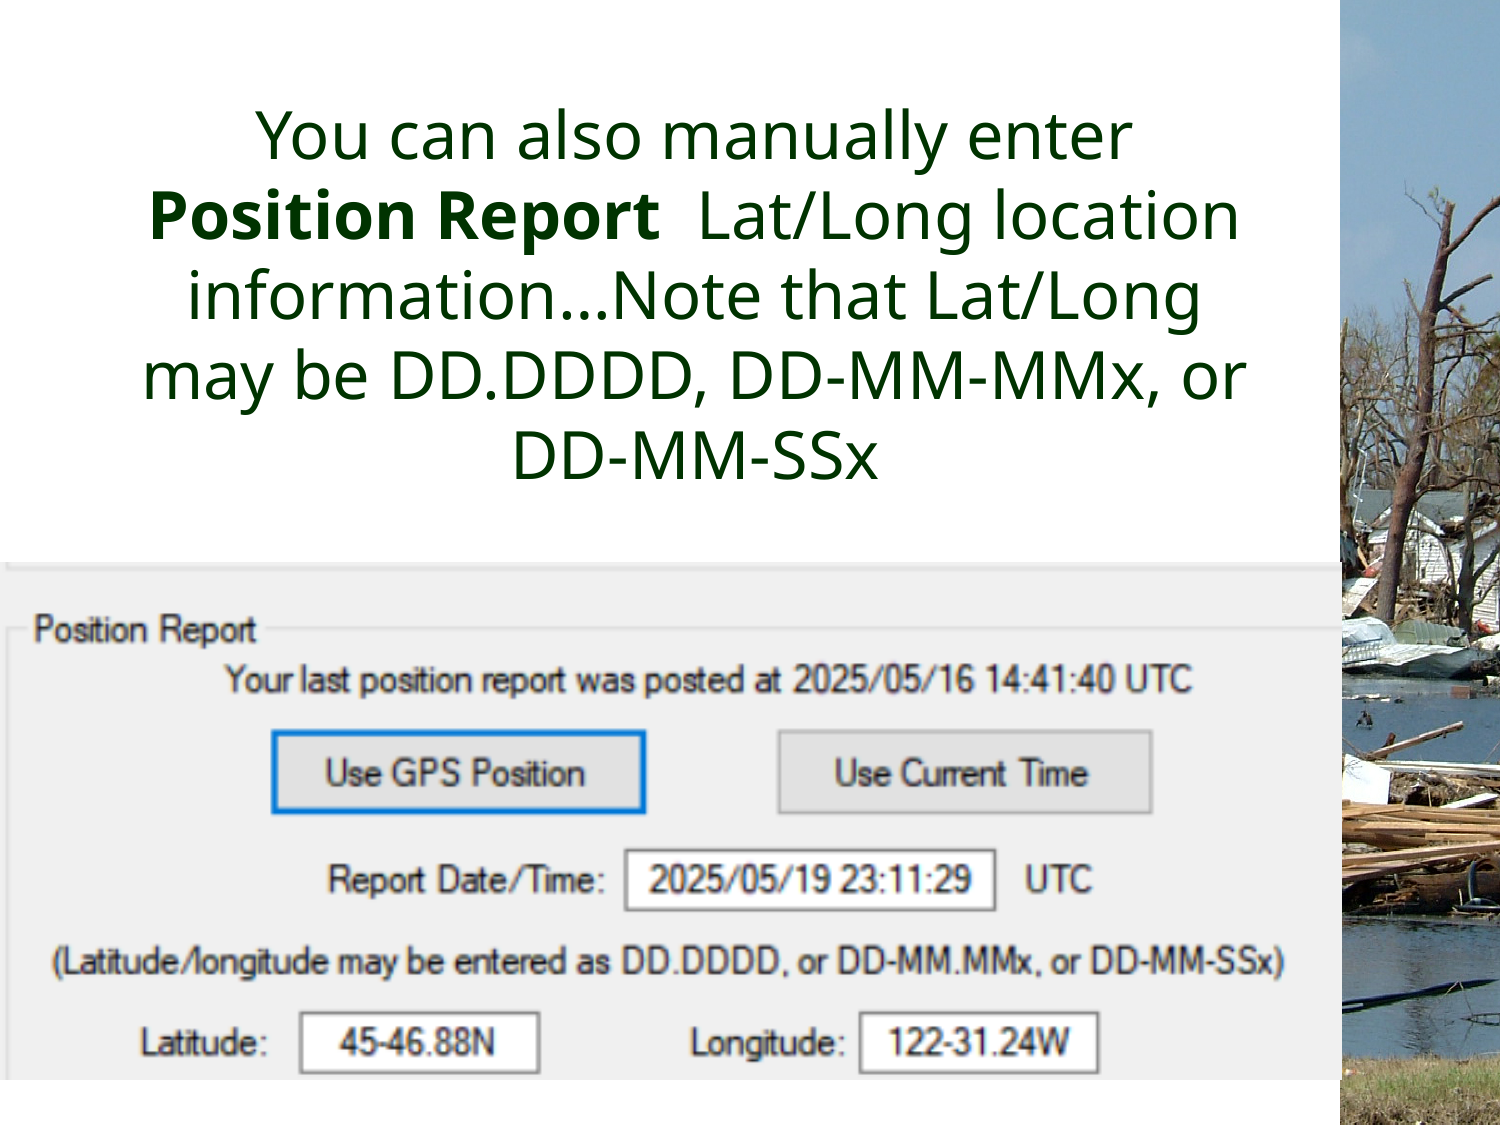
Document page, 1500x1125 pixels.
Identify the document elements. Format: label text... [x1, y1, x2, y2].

picture [1340, 0, 1500, 1125]
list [0, 562, 1342, 1081]
title You can also manually enter Position Report Lat/Long location information…Note that Lat/Long may be DD.DDDD, DD-MM-MMx, or DD-MM-SSx [103, 50, 1288, 500]
